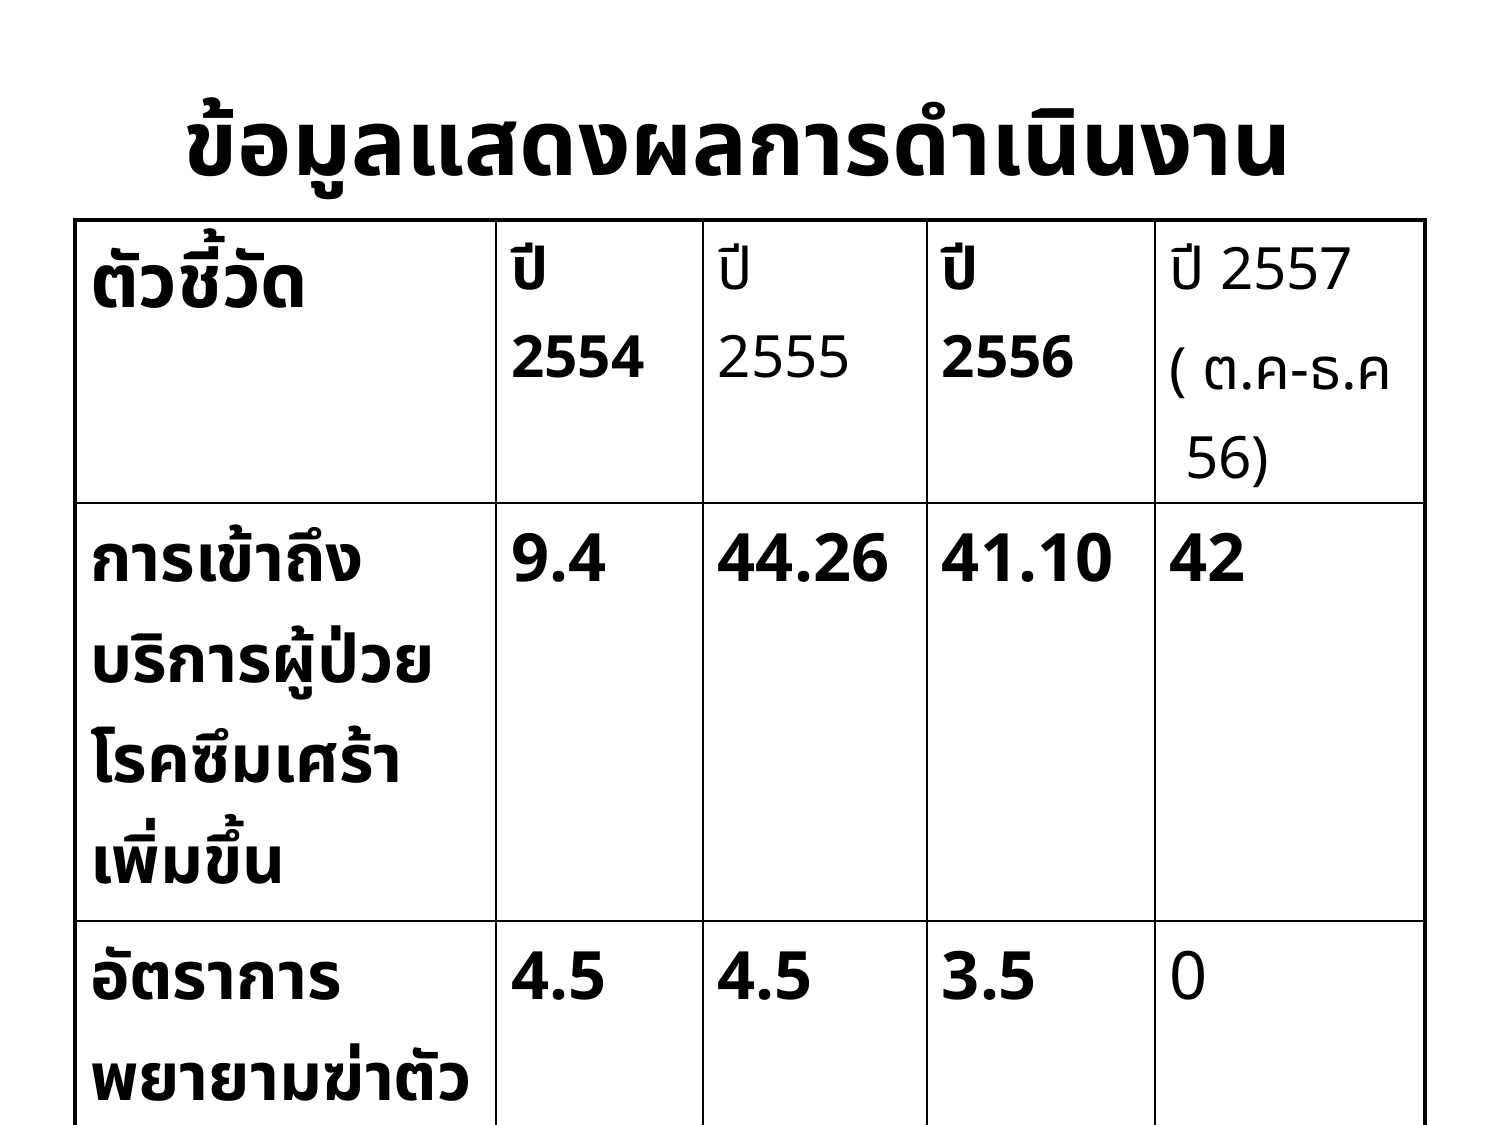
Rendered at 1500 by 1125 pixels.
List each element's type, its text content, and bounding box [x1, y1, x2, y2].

table_cell 0 [1156, 922, 1423, 1125]
table_cell การเข้าถึงบริการผู้ป่วยโรคซึมเศร้าเพิ่มขึ้น [77, 504, 495, 920]
table_cell 4.5 [497, 922, 702, 1125]
table_cell อัตราการพยายามฆ่าตัวตายสำเร็จ [77, 922, 495, 1125]
table_header ปี 2555 [704, 222, 926, 502]
table_cell 9.4 [497, 504, 702, 920]
table_cell 3.5 [928, 922, 1154, 1125]
table_header ปี 2556 [928, 222, 1154, 502]
table_cell 41.10 [928, 504, 1154, 920]
table_cell 44.26 [704, 504, 926, 920]
title ข้อมูลแสดงผลการดำเนินงาน [75, 45, 1425, 218]
table_header ปี 2554 [497, 222, 702, 502]
table_header ตัวชี้วัด [77, 222, 495, 502]
table_header ปี 2557 ( ต.ค-ธ.ค 56) [1156, 222, 1423, 502]
table_cell 4.5 [704, 922, 926, 1125]
table_cell 42 [1156, 504, 1423, 920]
